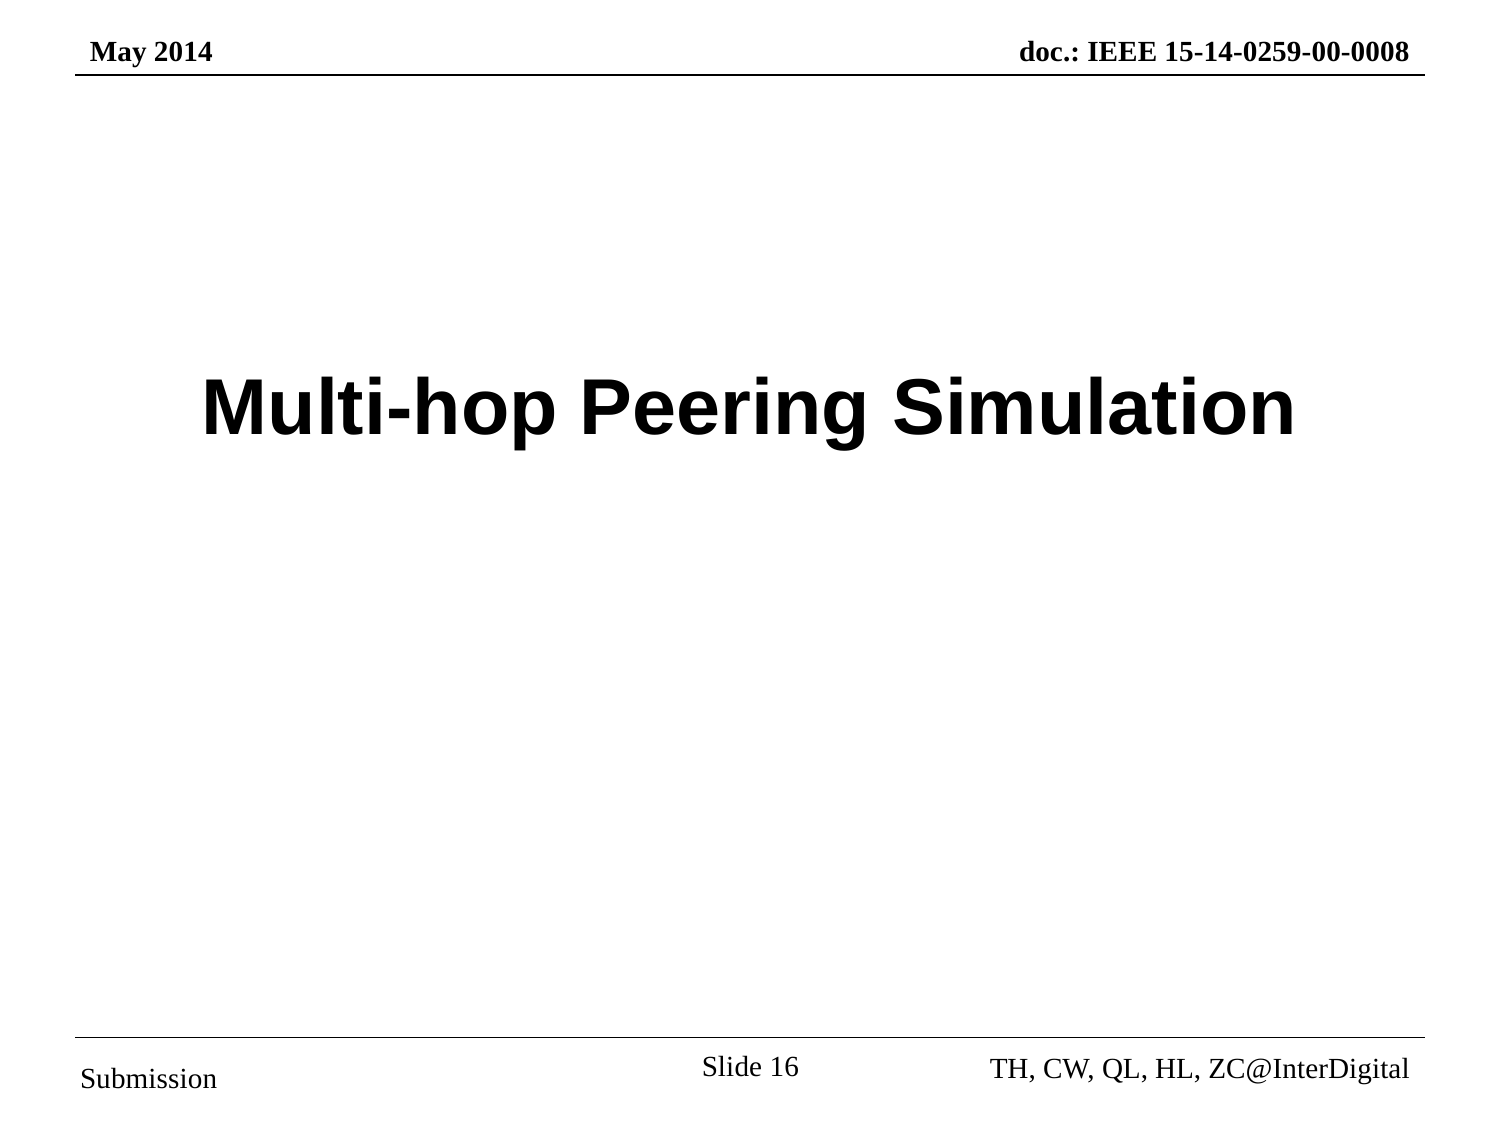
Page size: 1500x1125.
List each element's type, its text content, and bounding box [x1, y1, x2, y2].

title Multi-hop Peering Simulation [75, 324, 1425, 480]
